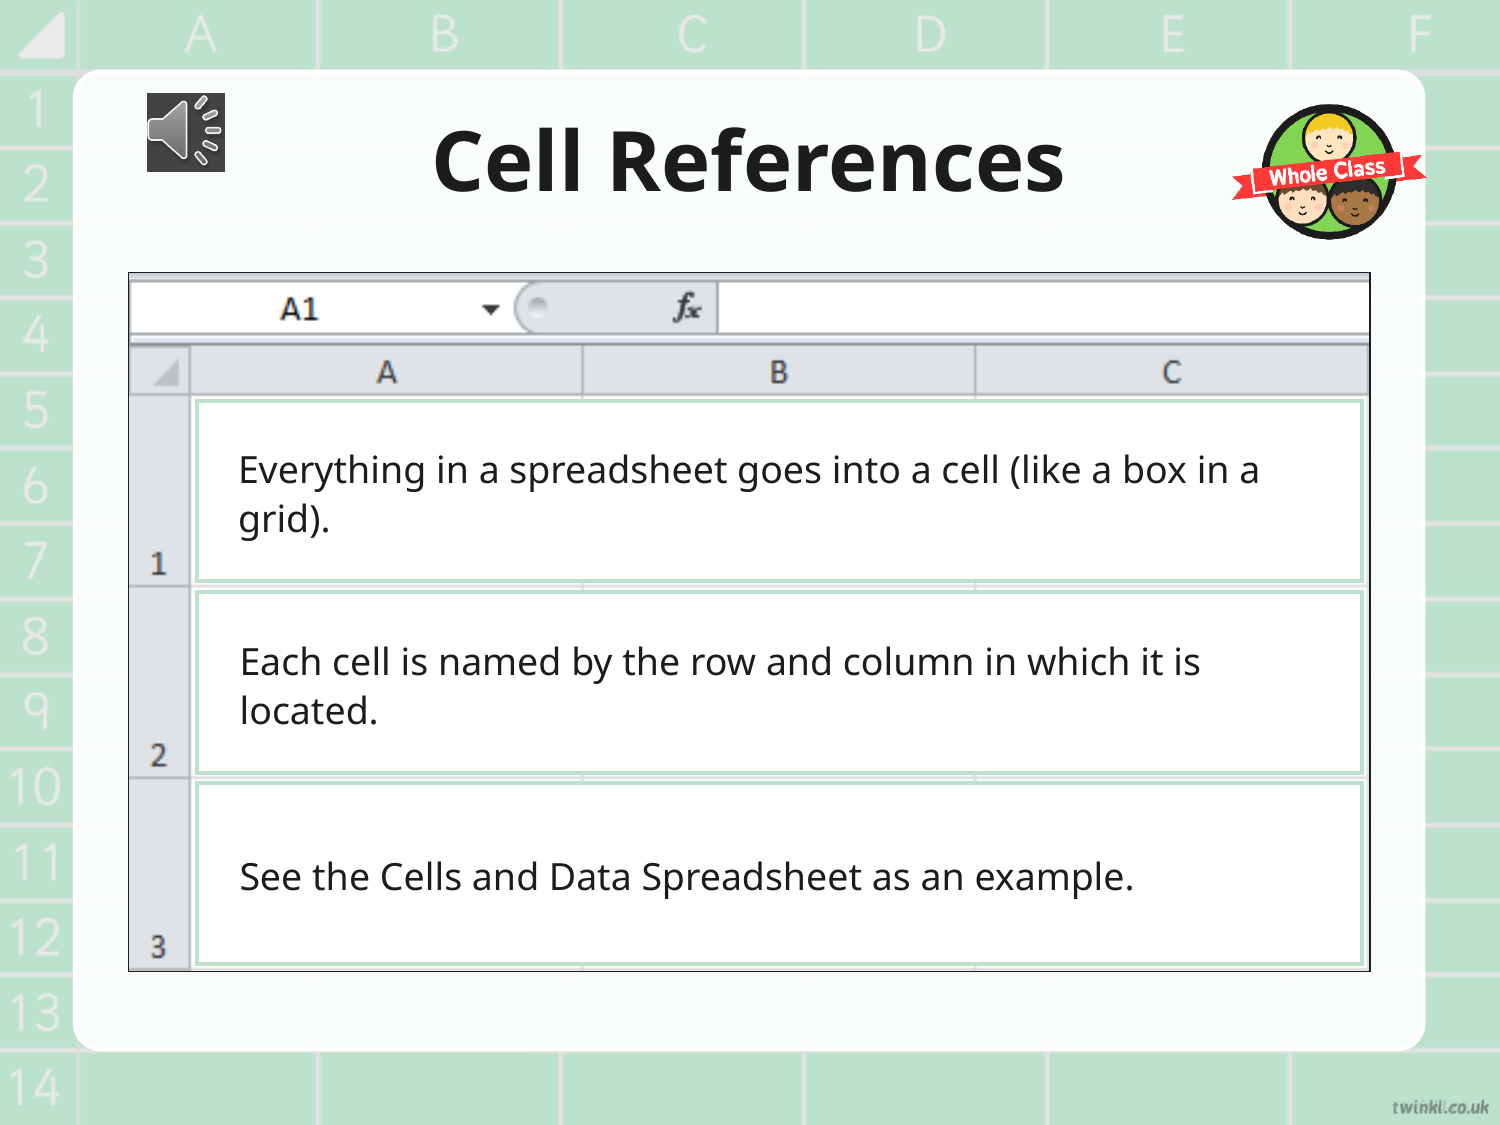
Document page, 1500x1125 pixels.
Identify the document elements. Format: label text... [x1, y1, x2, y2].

title Cell References [75, 69, 1424, 261]
picture [0, 0, 1500, 1125]
